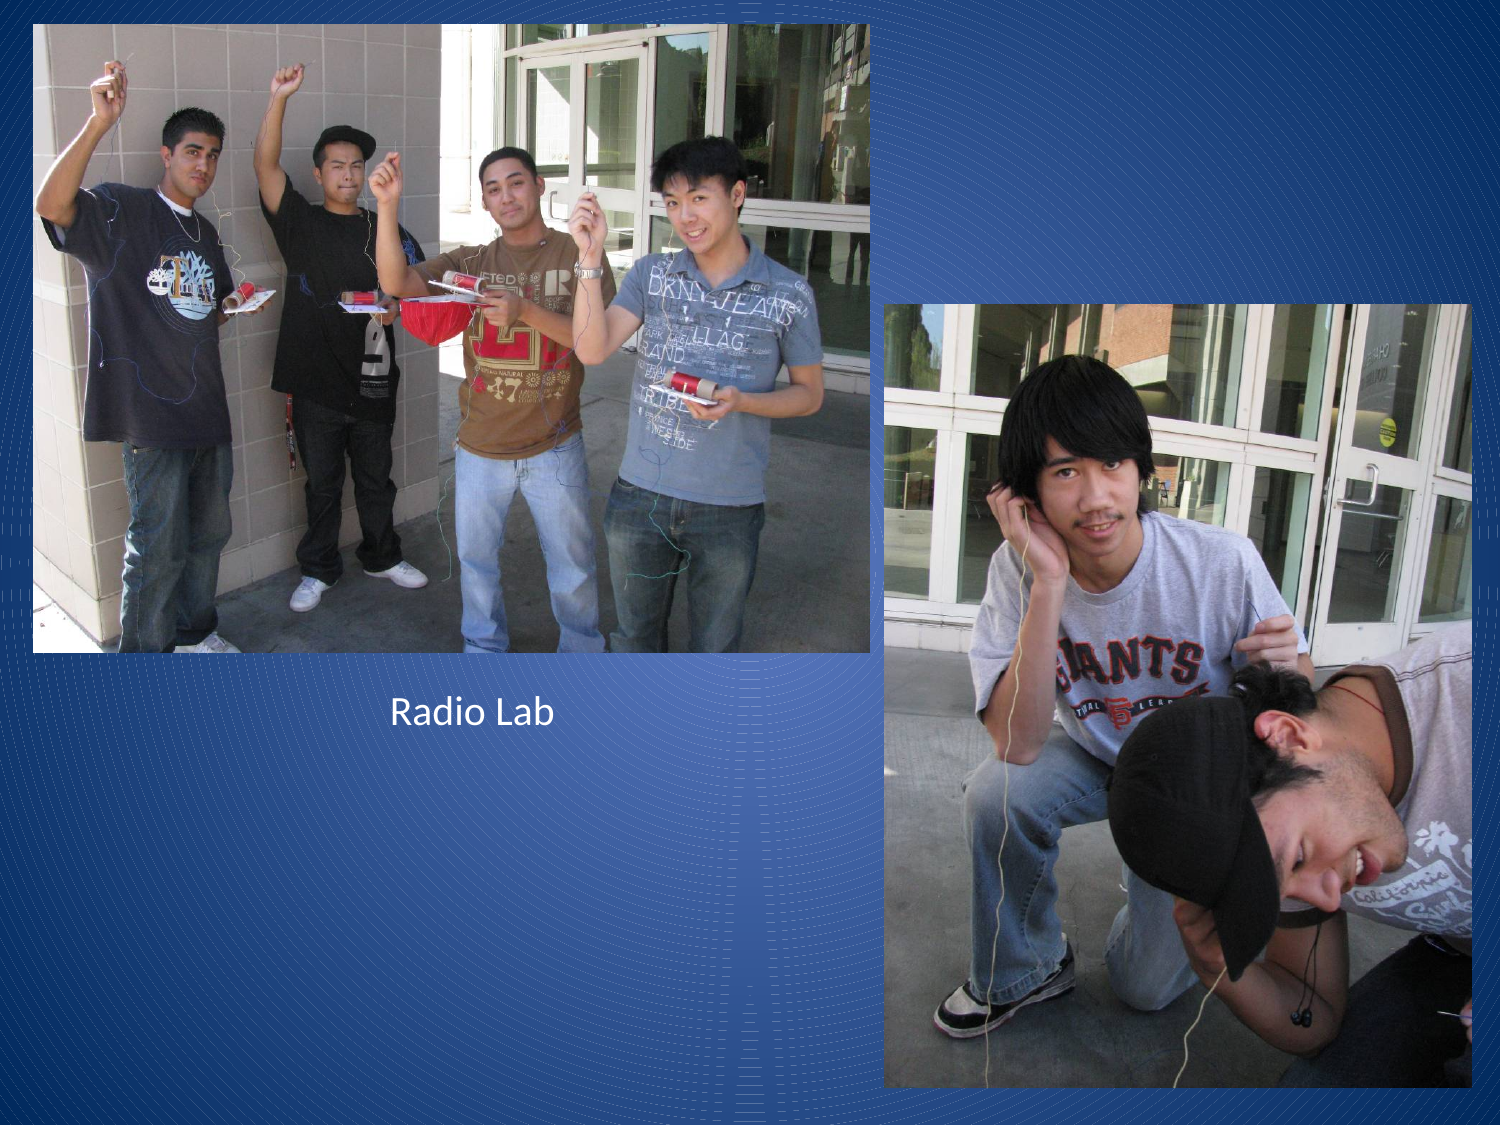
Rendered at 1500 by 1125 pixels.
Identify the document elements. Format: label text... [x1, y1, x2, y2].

text_box Radio Lab [375, 676, 571, 742]
picture [884, 304, 1473, 1088]
picture [32, 24, 871, 653]
